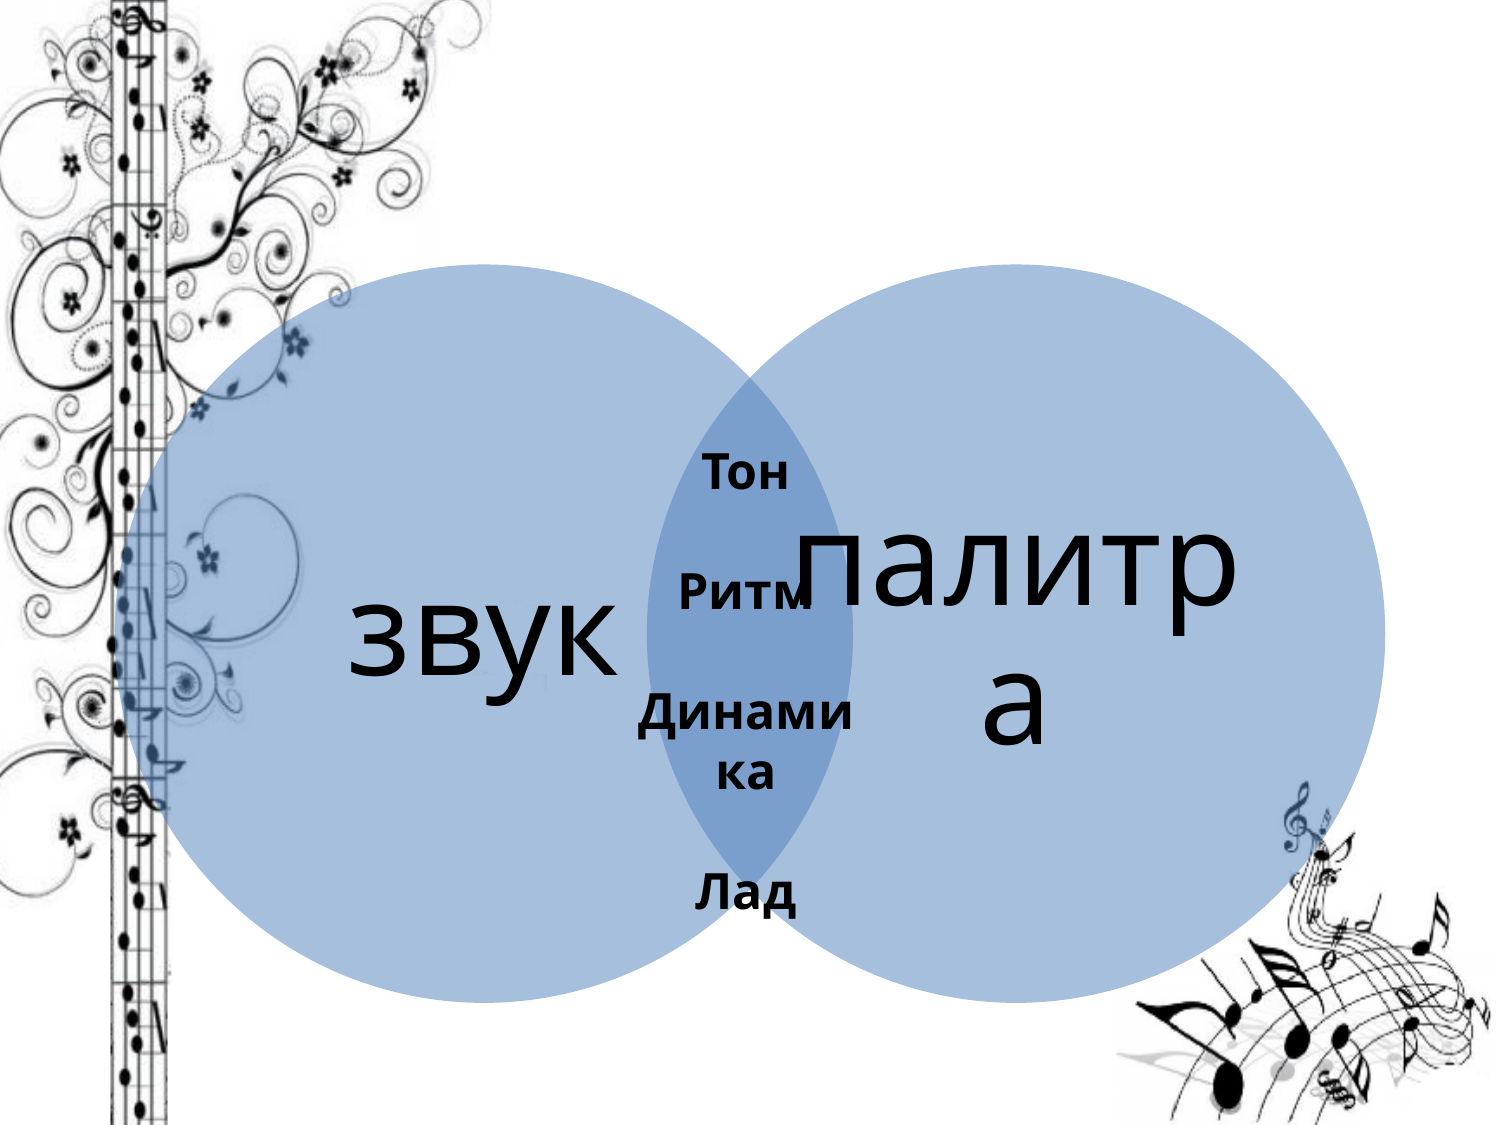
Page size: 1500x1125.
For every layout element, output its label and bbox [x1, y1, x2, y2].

list [74, 262, 1426, 1006]
picture [0, 0, 1500, 1125]
